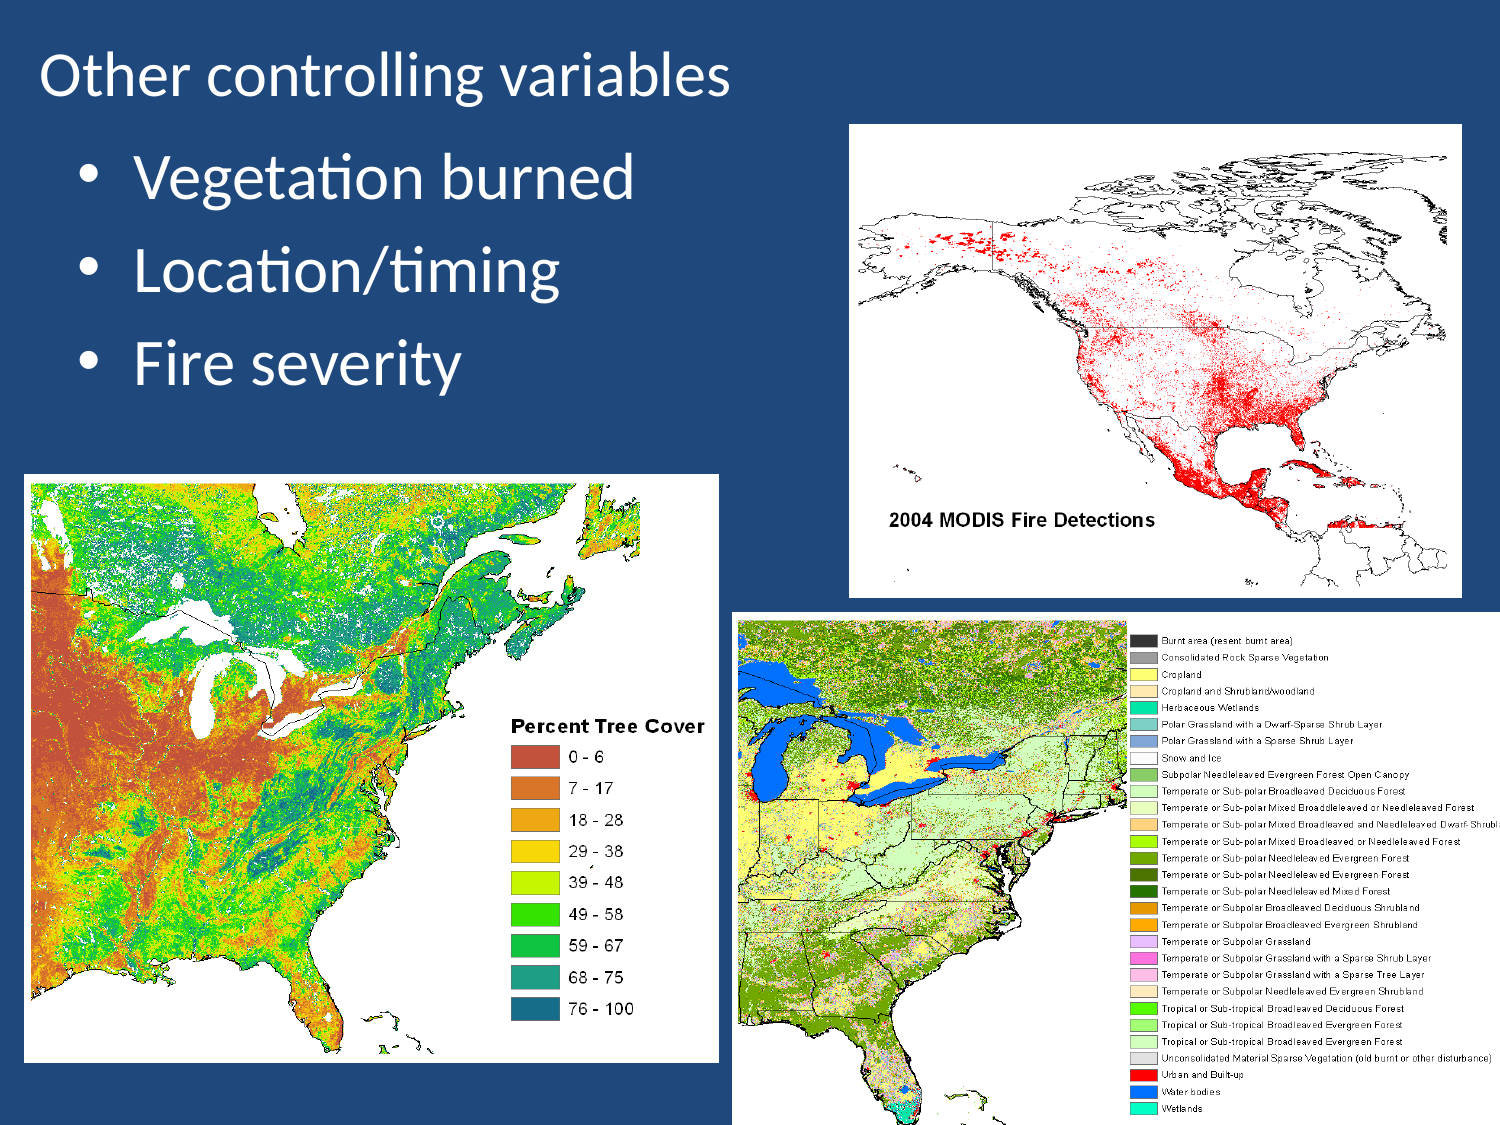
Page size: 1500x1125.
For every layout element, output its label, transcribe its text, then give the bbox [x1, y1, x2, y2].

picture [732, 612, 1500, 1125]
picture [24, 474, 719, 1063]
title Other controlling variables [24, 24, 1375, 118]
picture [849, 124, 1463, 598]
list Vegetation burned Location/timing Fire severity [62, 125, 847, 438]
